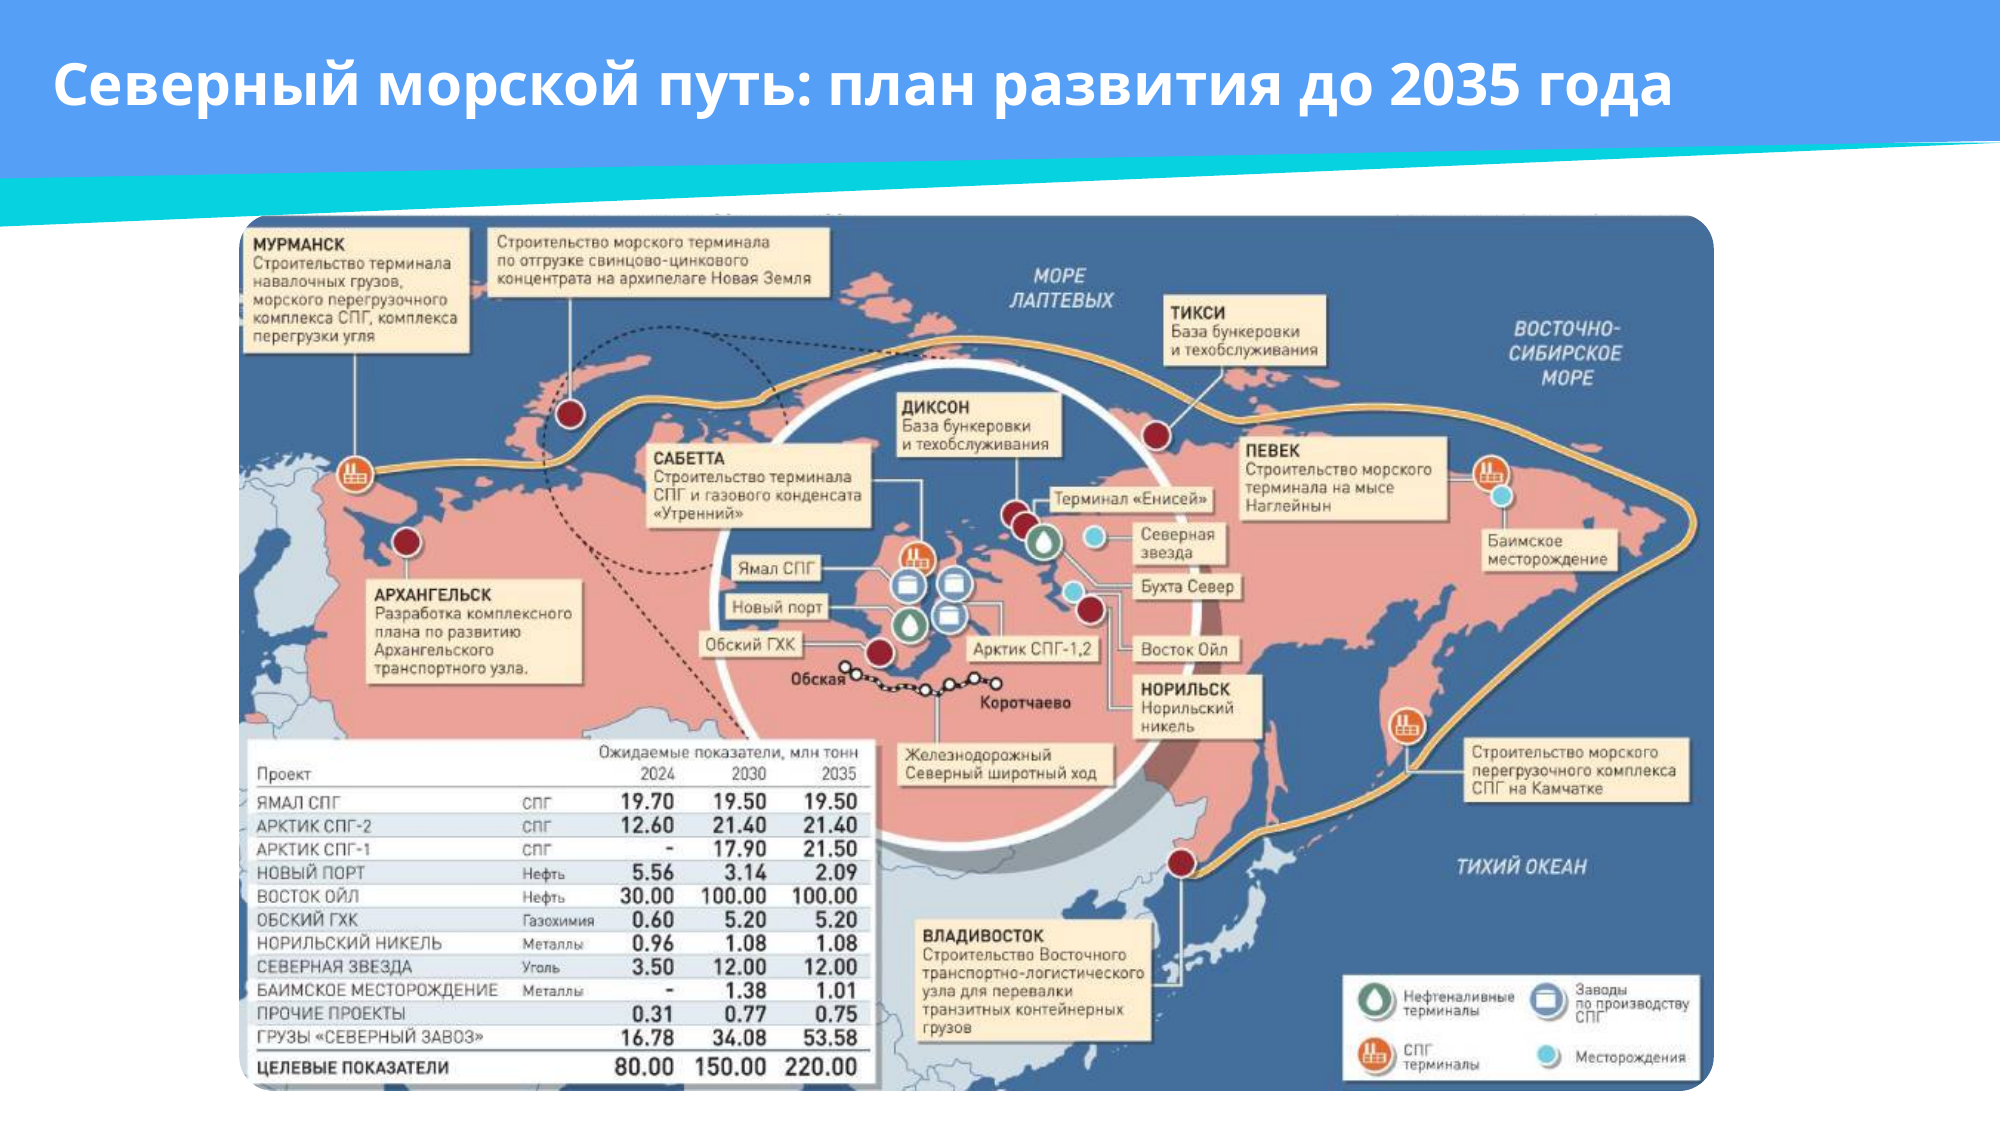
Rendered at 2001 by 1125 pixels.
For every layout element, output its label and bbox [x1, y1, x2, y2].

text_box [0, 0, 2000, 227]
picture [239, 227, 1714, 1092]
